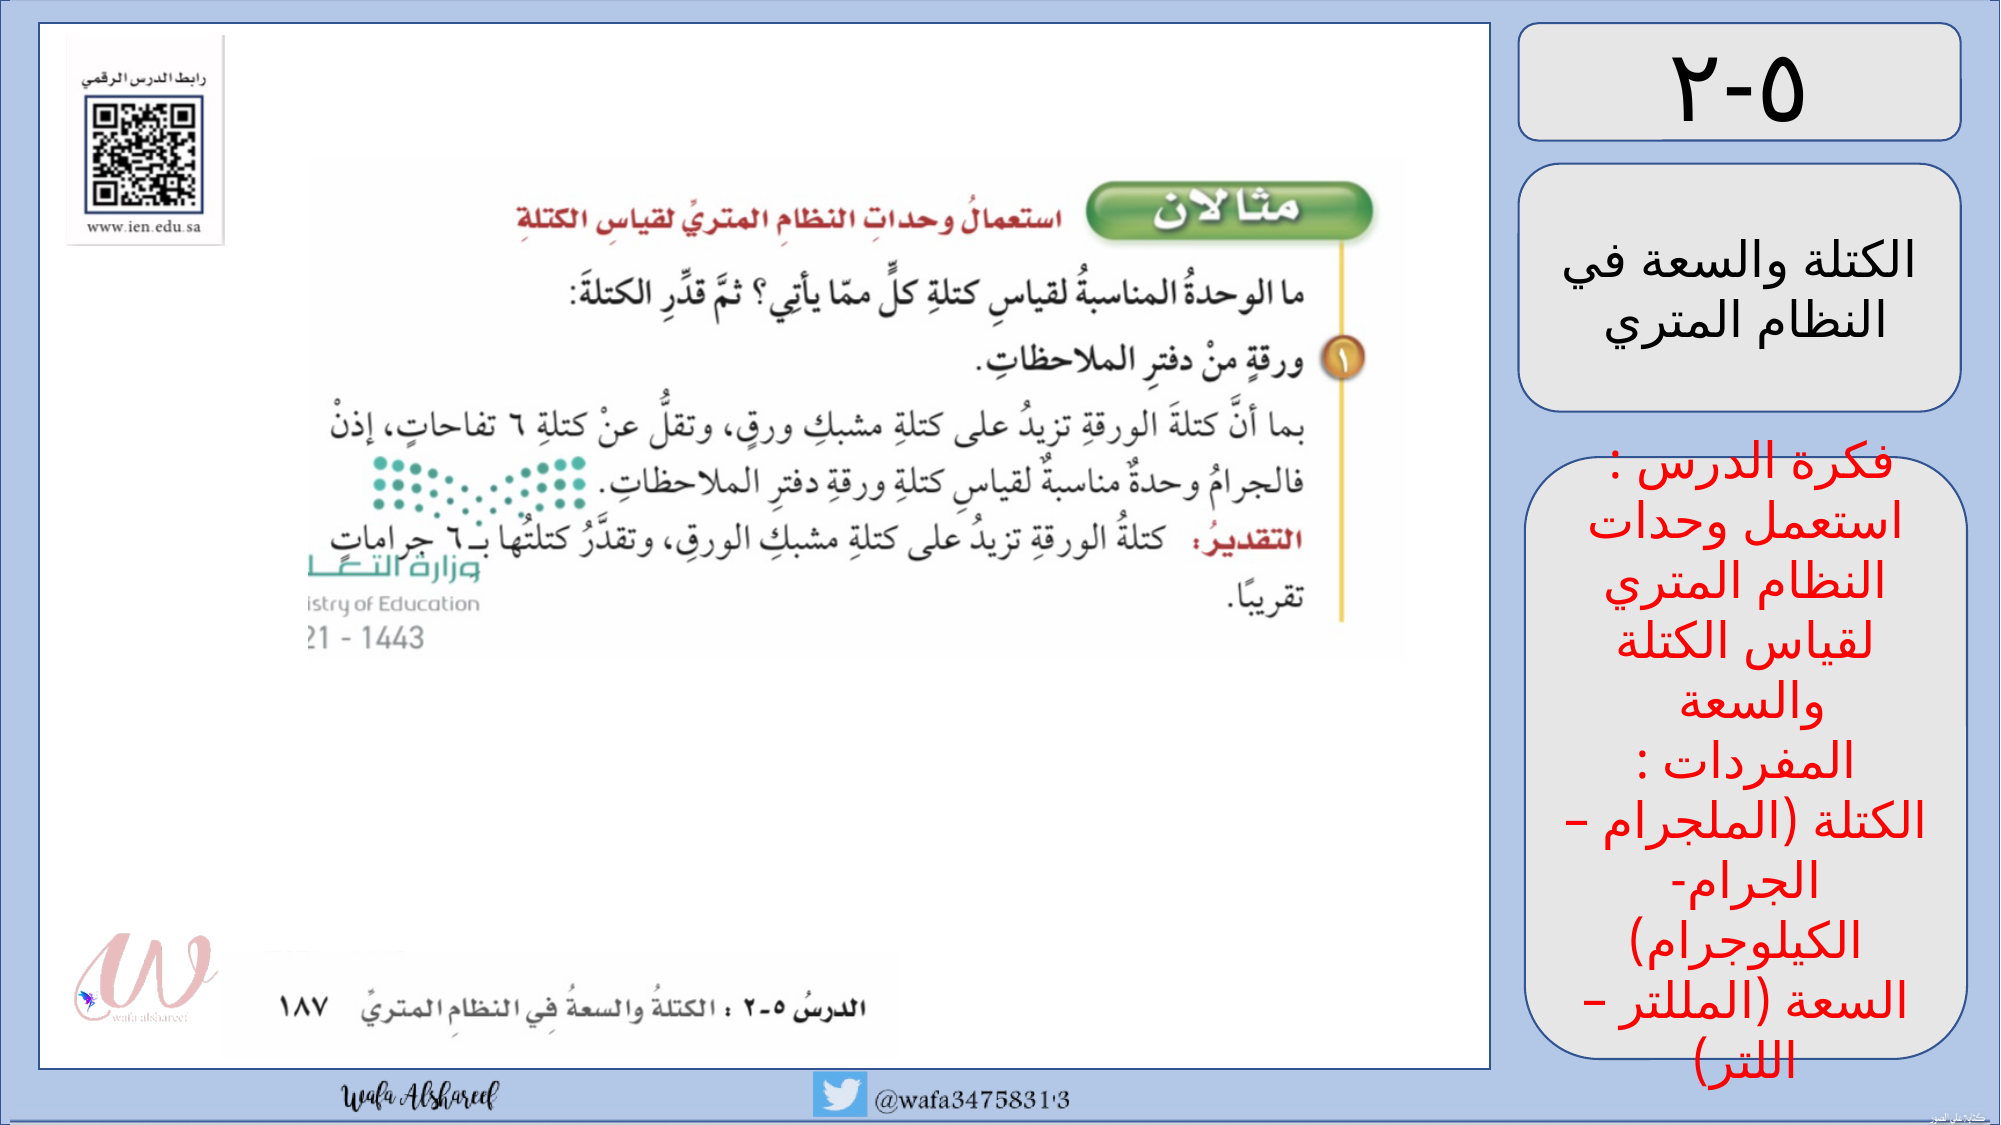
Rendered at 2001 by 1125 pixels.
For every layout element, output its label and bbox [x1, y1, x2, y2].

text_box [1990, 0, 2000, 1125]
picture [0, 0, 1990, 1125]
text_box [0, 0, 10, 811]
